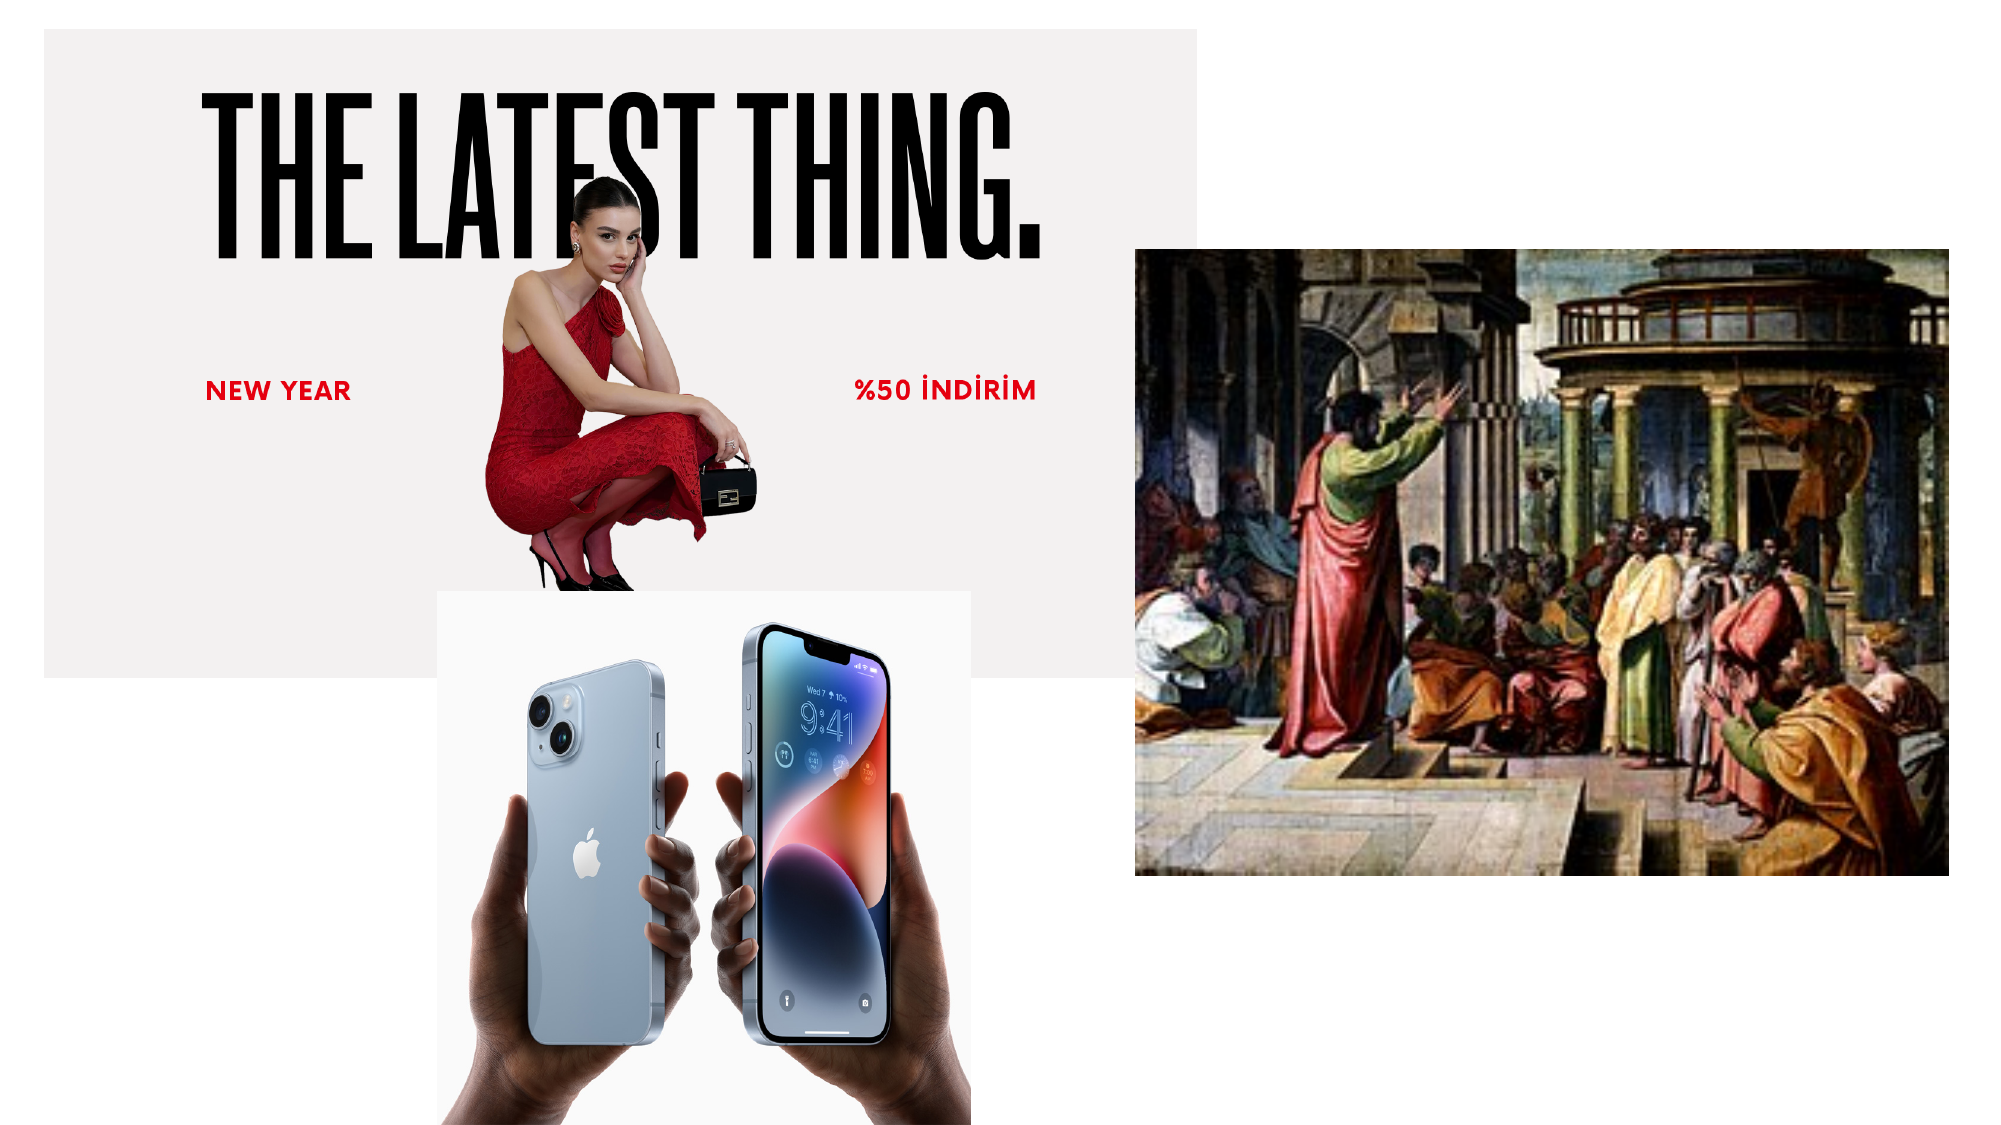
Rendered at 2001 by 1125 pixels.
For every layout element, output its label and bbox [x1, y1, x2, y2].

list [44, 29, 1197, 678]
picture [437, 591, 971, 1125]
picture [1135, 249, 1949, 876]
